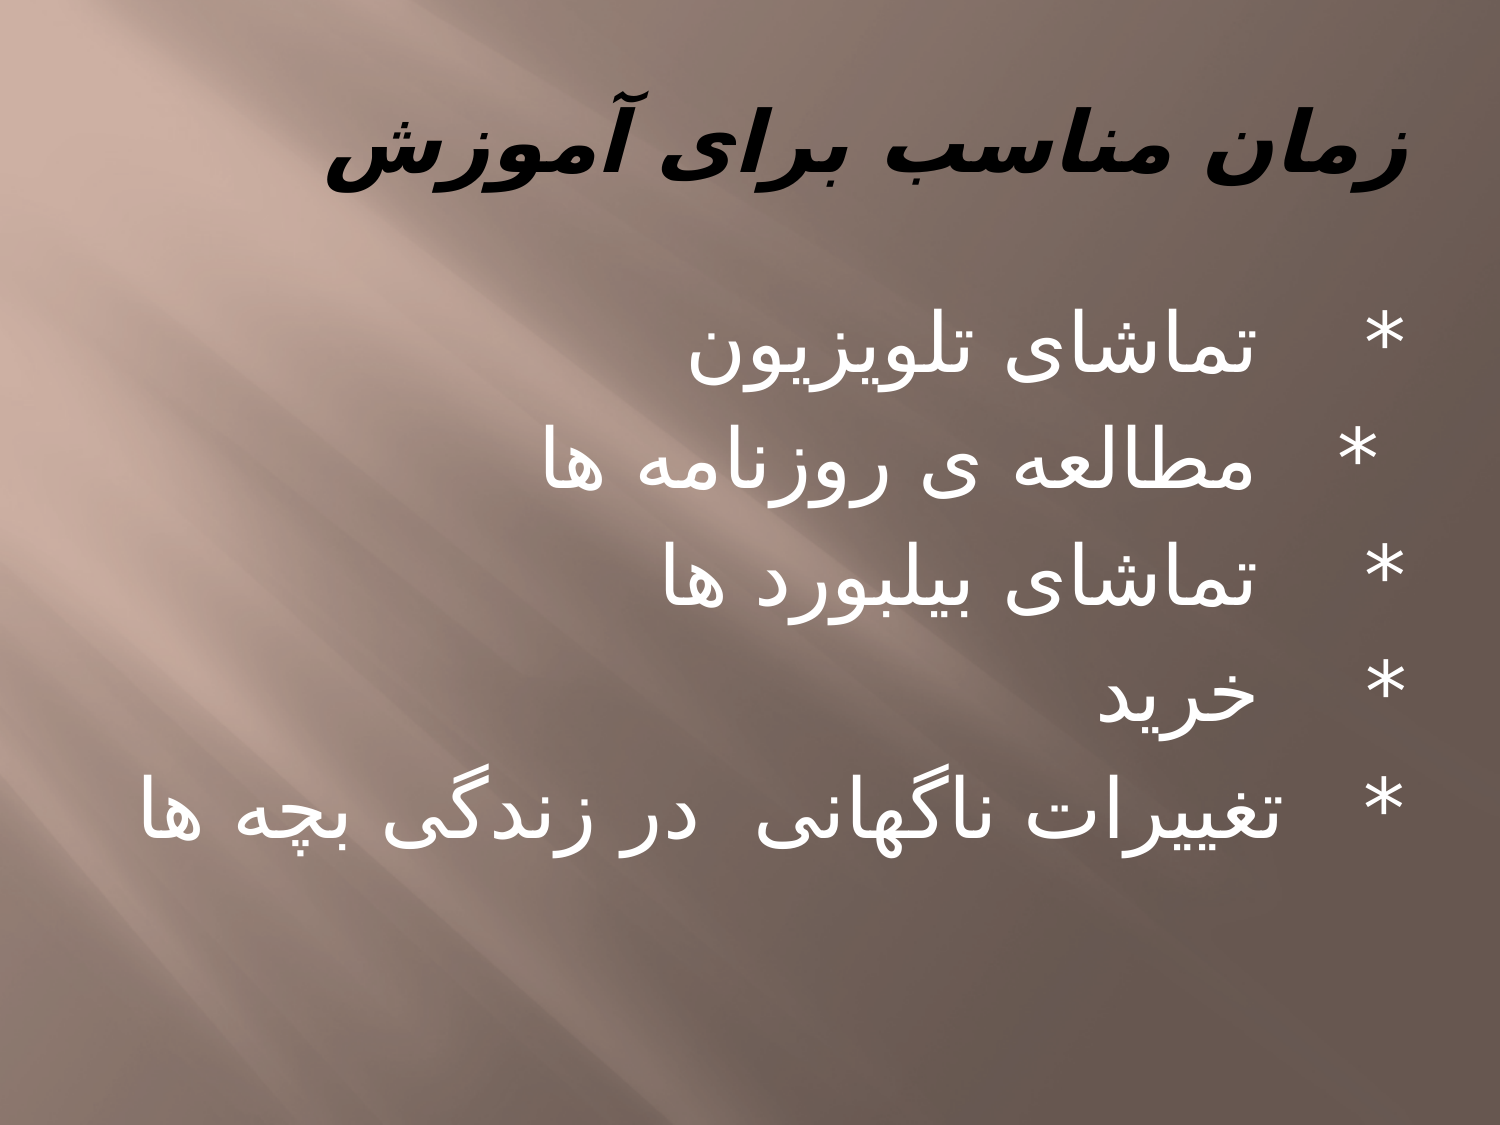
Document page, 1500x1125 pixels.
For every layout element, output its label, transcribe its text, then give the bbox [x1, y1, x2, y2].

list * تماشای تلویزیون * مطالعه ی روزنامه ها * تماشای بیلبورد ها * خرید * تغییرات ناگهانی در زندگی بچه ها [49, 281, 1445, 1067]
title زمان مناسب برای آموزش [75, 45, 1425, 233]
